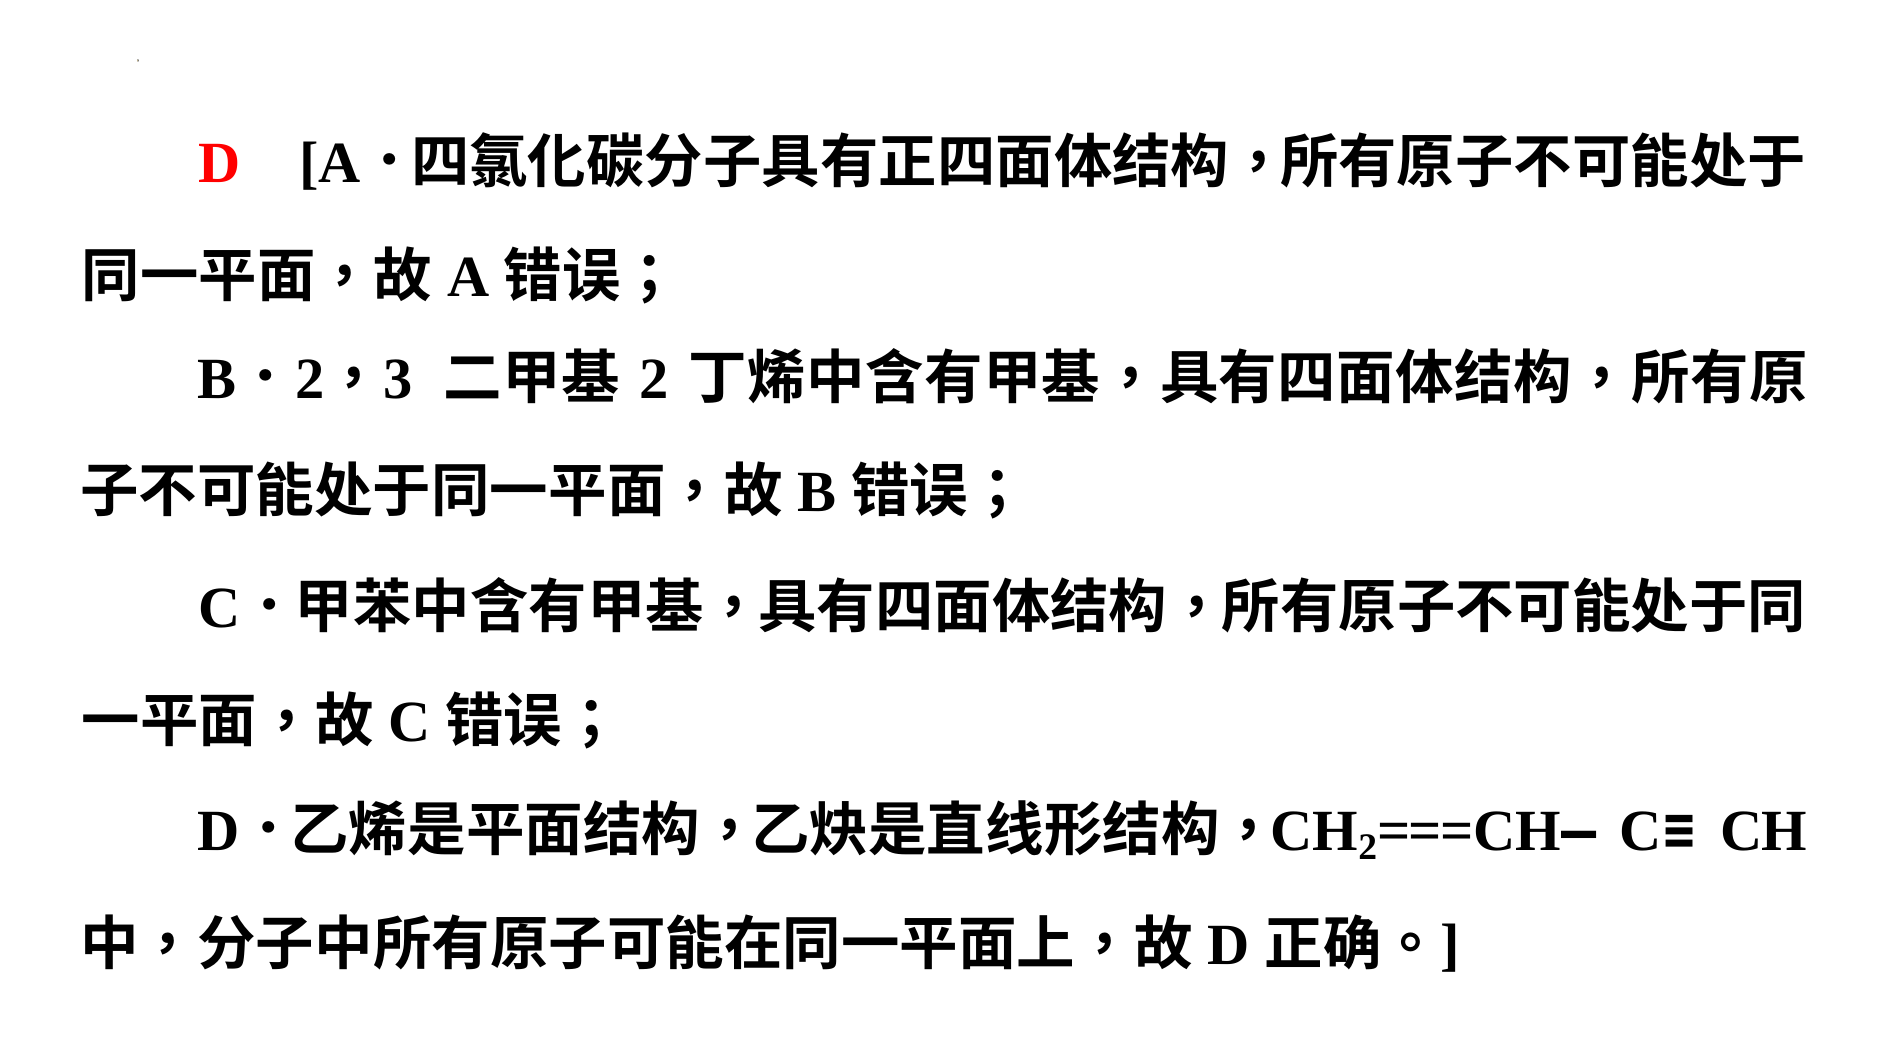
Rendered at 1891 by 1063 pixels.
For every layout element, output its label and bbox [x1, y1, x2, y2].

text_box [80, 792, 1811, 1020]
text_box [80, 339, 1811, 567]
text_box [81, 124, 1809, 339]
text_box [81, 569, 1809, 792]
